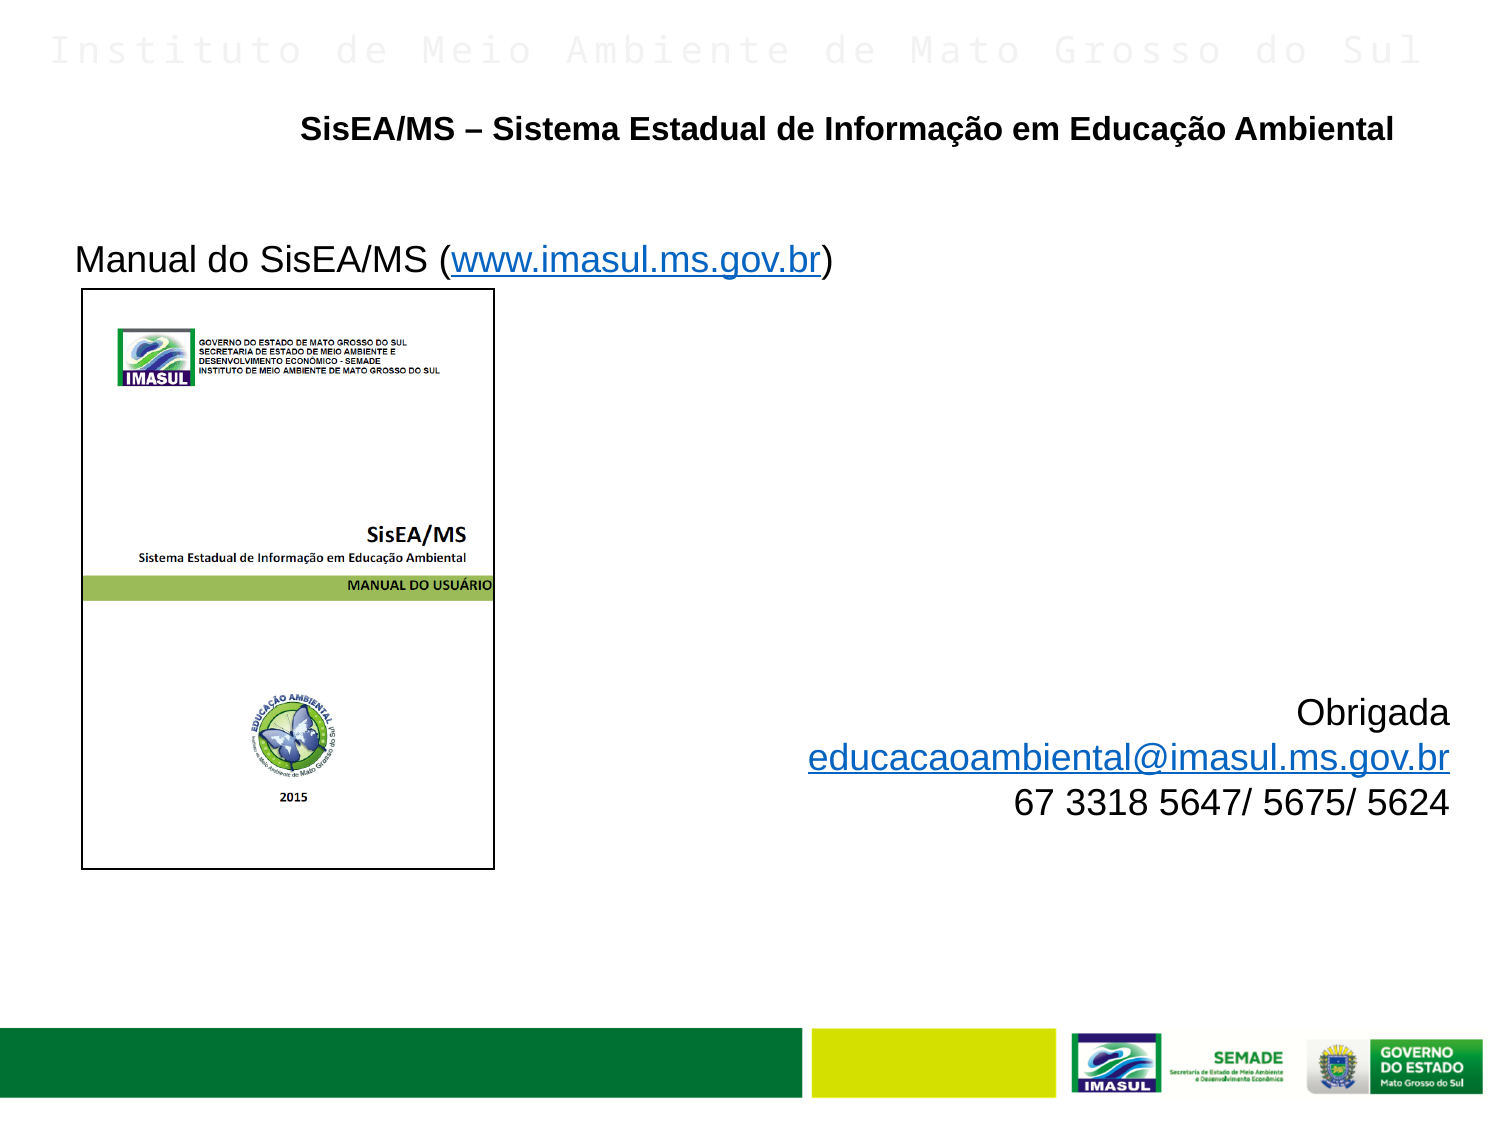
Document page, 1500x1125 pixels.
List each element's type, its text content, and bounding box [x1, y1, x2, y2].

text_box [81, 288, 495, 870]
picture [82, 296, 495, 870]
text_box Obrigada educacaoambiental@imasul.ms.gov.br 67 3318 5647/ 5675/ 5624 [731, 635, 1465, 830]
text_box Manual do SisEA/MS (www.imasul.ms.gov.br) [59, 228, 1393, 288]
picture [0, 996, 1500, 1125]
title SisEA/MS – Sistema Estadual de Informação em Educação Ambiental [47, 86, 1412, 174]
